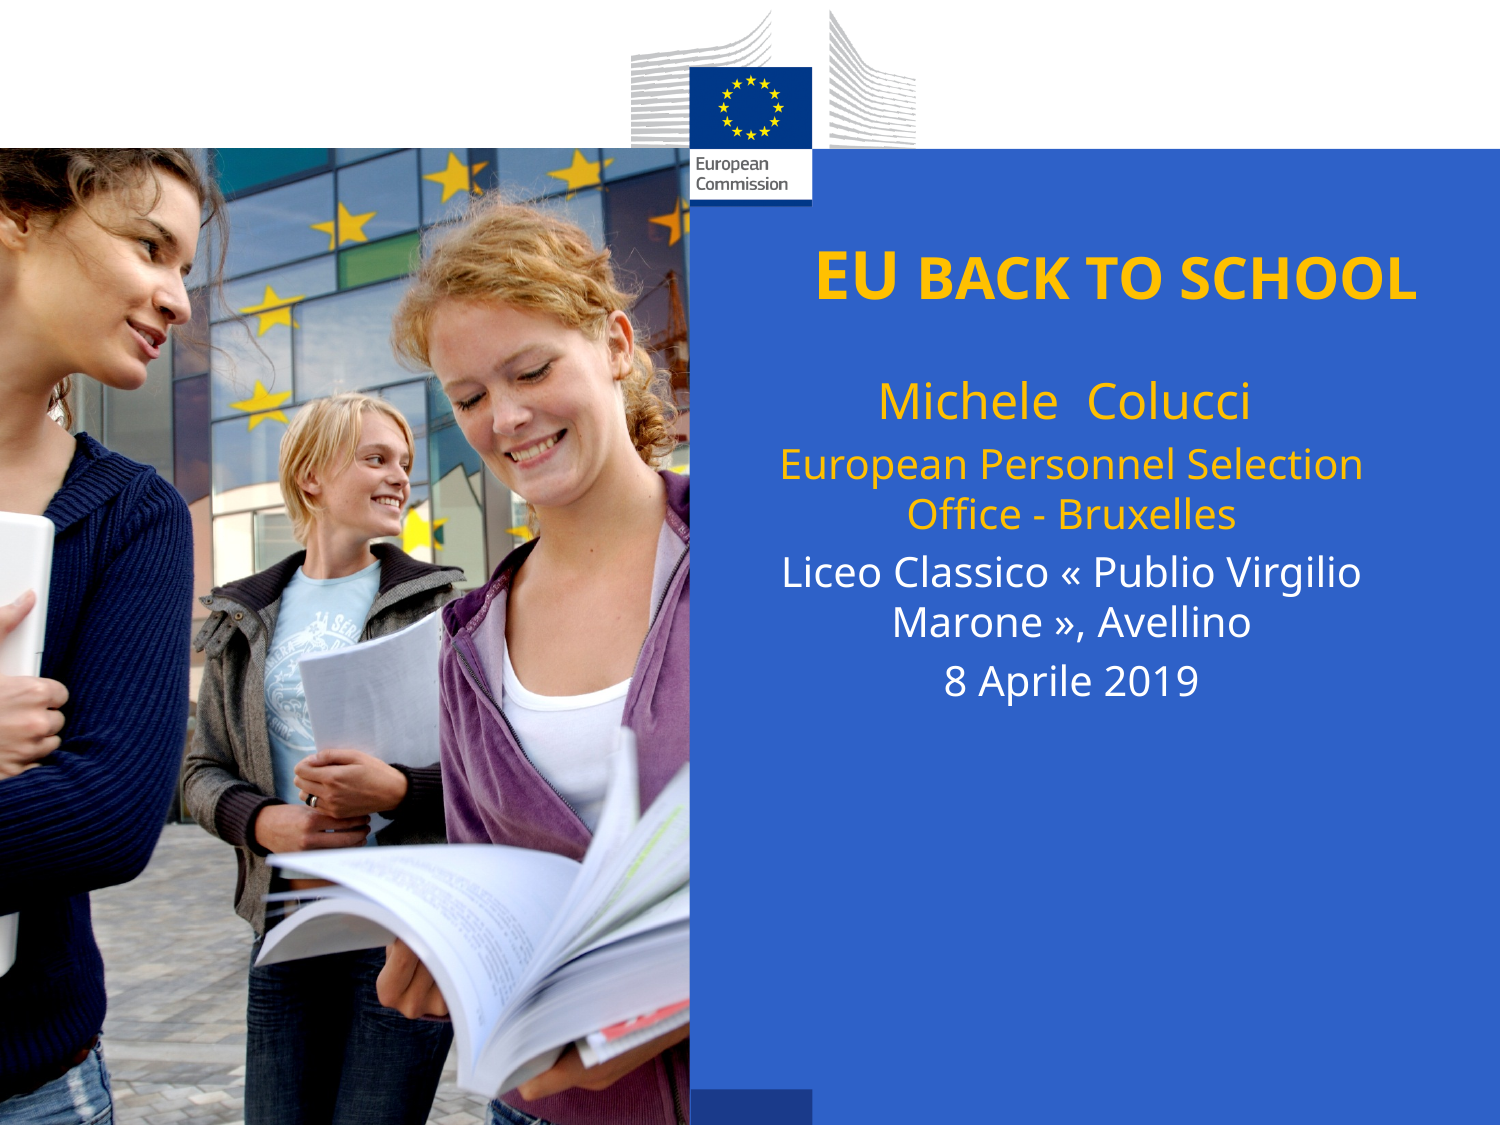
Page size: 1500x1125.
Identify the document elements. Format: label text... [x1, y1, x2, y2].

picture [0, 9, 916, 1125]
title EU BACK TO SCHOOL [729, 208, 1500, 338]
subtitle Michele Colucci European Personnel Selection Office - Bruxelles Liceo Classico « Publio Virgilio Marone », Avellino 8 Aprile 2019 [729, 361, 1415, 566]
